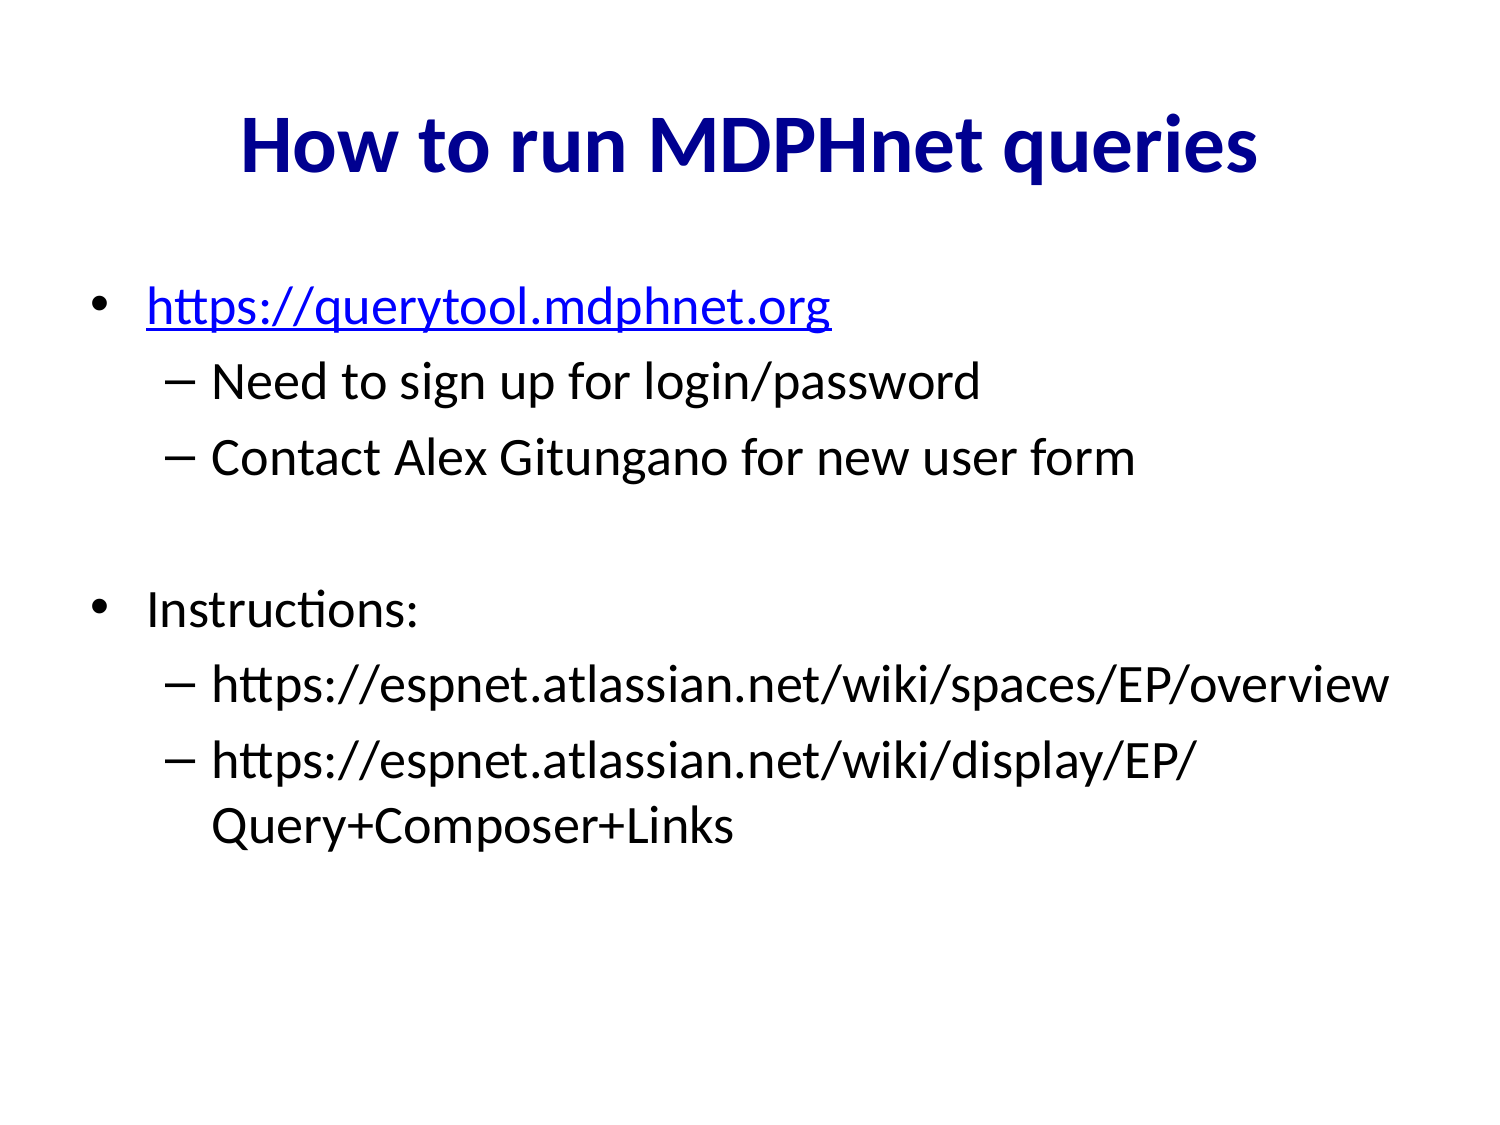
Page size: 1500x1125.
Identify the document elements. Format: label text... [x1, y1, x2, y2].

title How to run MDPHnet queries [74, 44, 1426, 233]
list https://querytool.mdphnet.org Need to sign up for login/password Contact Alex Gitungano for new user form Instructions: https://espnet.atlassian.net/wiki/spaces/EP/overview https://espnet.atlassian.net/wiki/display/EP/Query+Composer+Links [74, 262, 1426, 1006]
